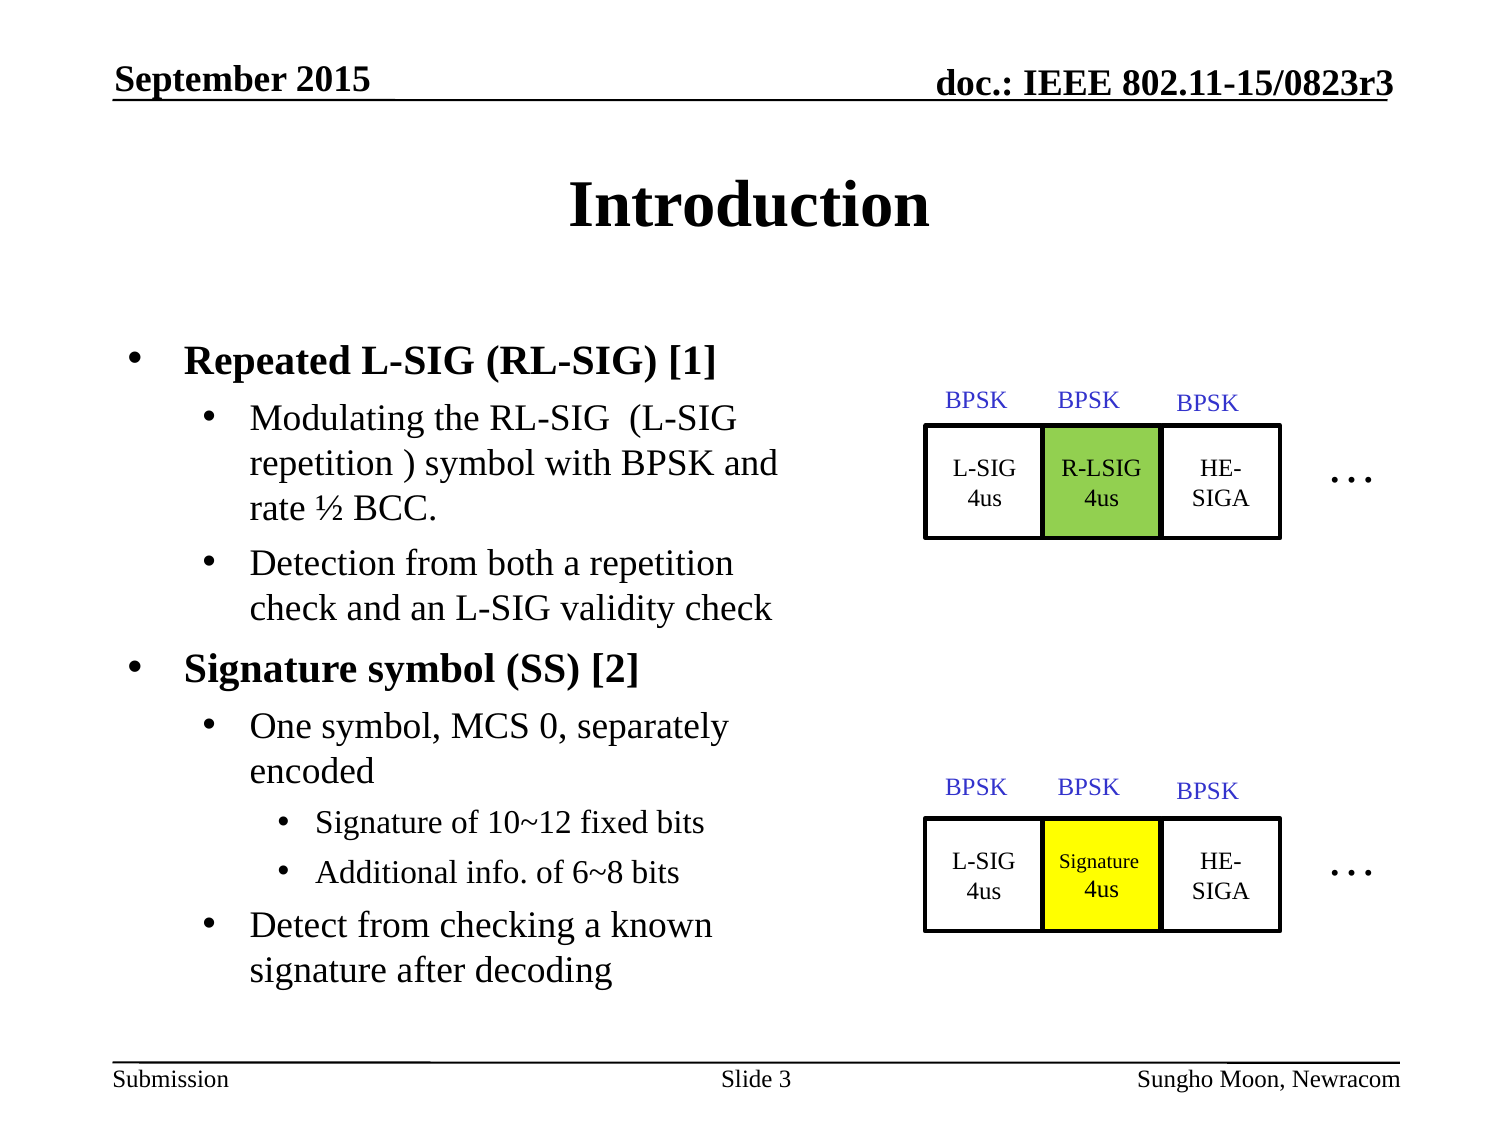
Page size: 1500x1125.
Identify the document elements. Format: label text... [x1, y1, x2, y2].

text_box L-SIG 4us [924, 818, 1042, 931]
text_box BPSK [1161, 767, 1262, 812]
text_box BPSK [1161, 379, 1262, 425]
text_box … [1311, 424, 1392, 500]
title Introduction [112, 112, 1388, 288]
footer Sungho Moon, Newracom [878, 1061, 1402, 1093]
text_box HE-SIGA [1161, 818, 1280, 931]
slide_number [114, 54, 423, 100]
text_box R-LSIG 4us [1042, 425, 1161, 539]
text_box … [1311, 818, 1392, 894]
text_box BPSK [1042, 763, 1171, 808]
text_box BPSK [930, 763, 1042, 808]
slide_number Slide 3 [712, 1061, 800, 1123]
text_box Signature 4us [1042, 818, 1161, 931]
text_box L-SIG 4us [925, 425, 1042, 539]
text_box BPSK [1042, 375, 1171, 421]
text_box HE-SIGA [1161, 425, 1280, 539]
list Repeated L-SIG (RL-SIG) [1] Modulating the RL-SIG (L-SIG repetition ) symbol with BPSK and rate ½ BCC. Detection from both a repetition check and an L-SIG validity check Signature symbol (SS) [2] One symbol, MCS 0, separately encoded Signature of 10~12 fixed bits Additional info. of 6~8 bits Detect from checking a known signature after decoding [112, 324, 819, 1000]
text_box BPSK [930, 375, 1042, 421]
